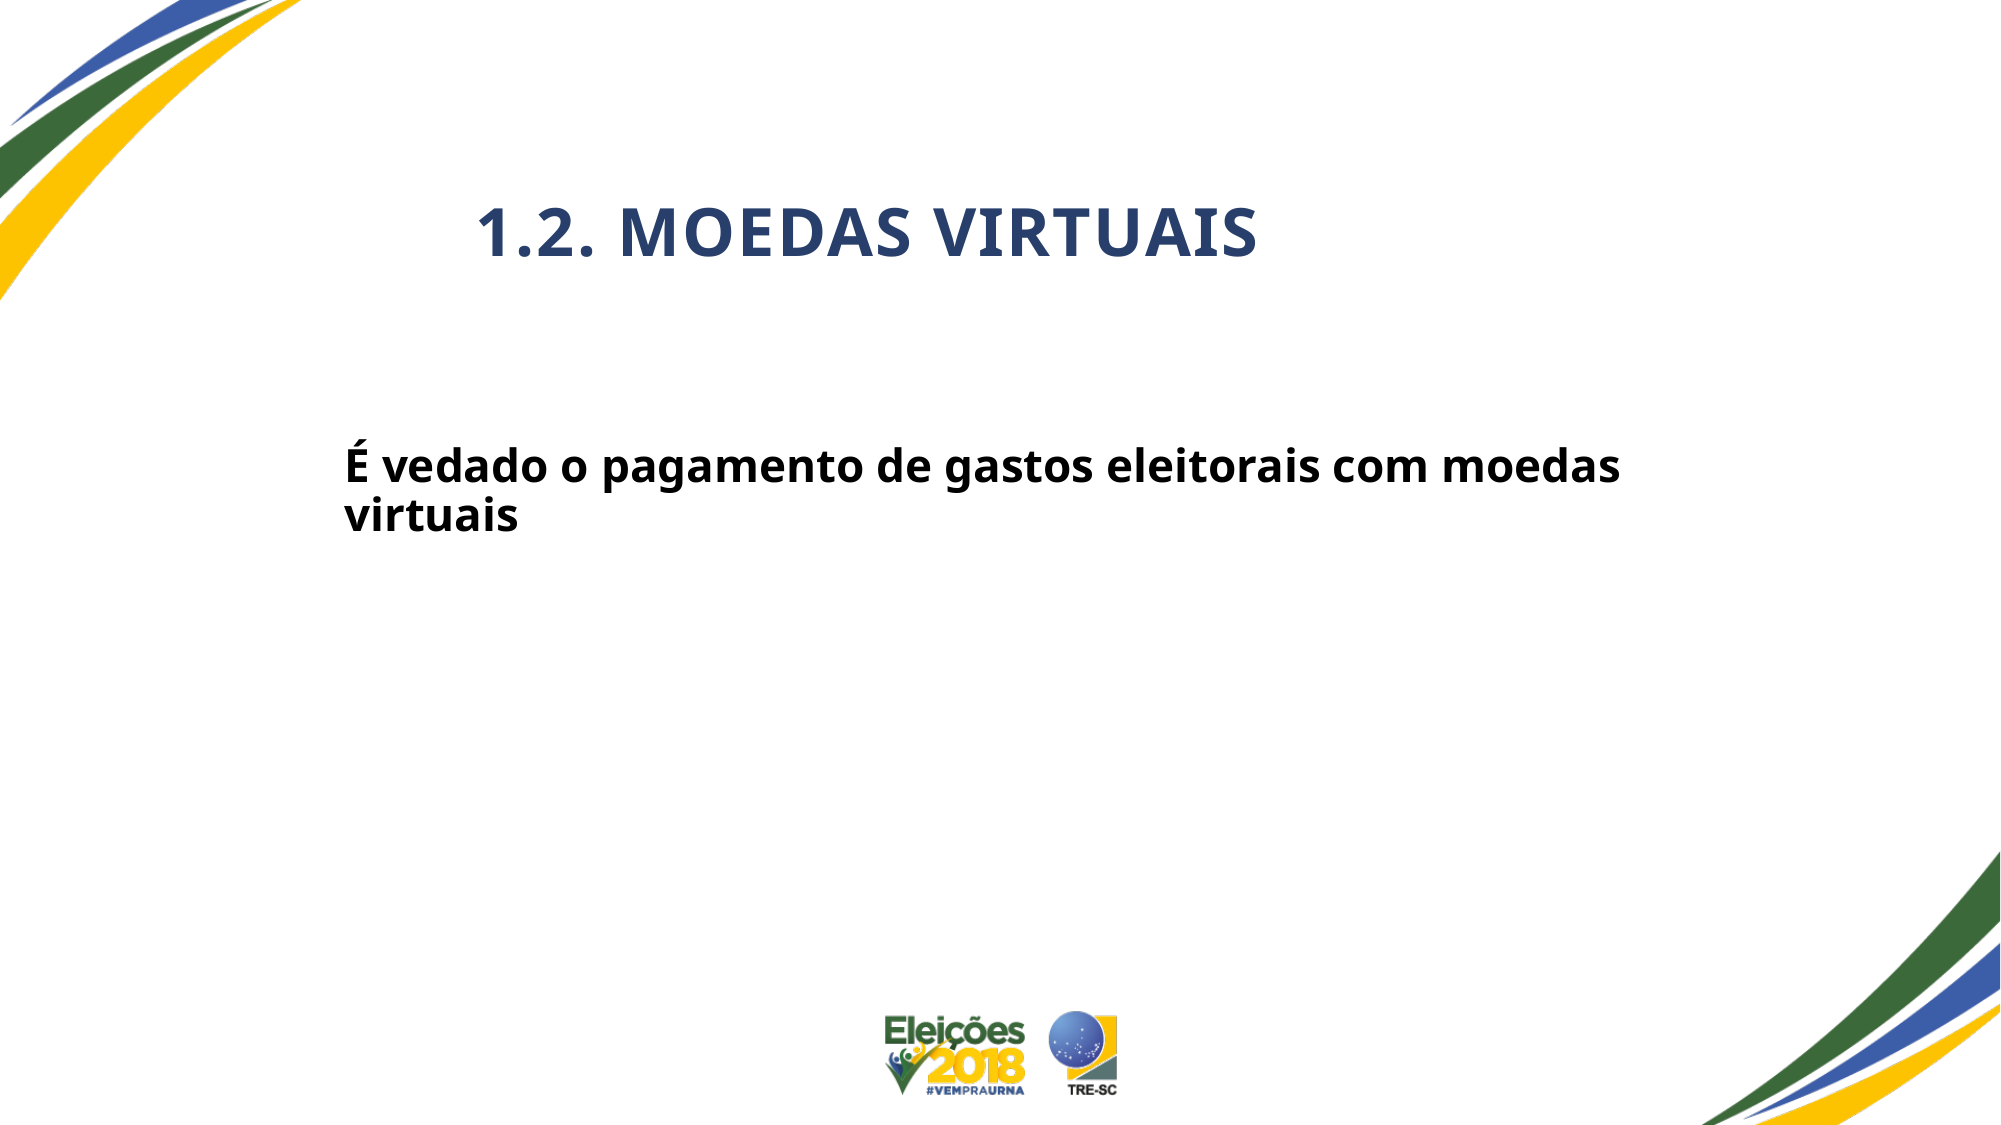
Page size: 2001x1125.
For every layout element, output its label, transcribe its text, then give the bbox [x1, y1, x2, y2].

title 1.2. Moedas virtuais [460, 160, 1476, 314]
list É vedado o pagamento de gastos eleitorais com moedas virtuais [322, 435, 1673, 986]
picture [0, 0, 2001, 1125]
